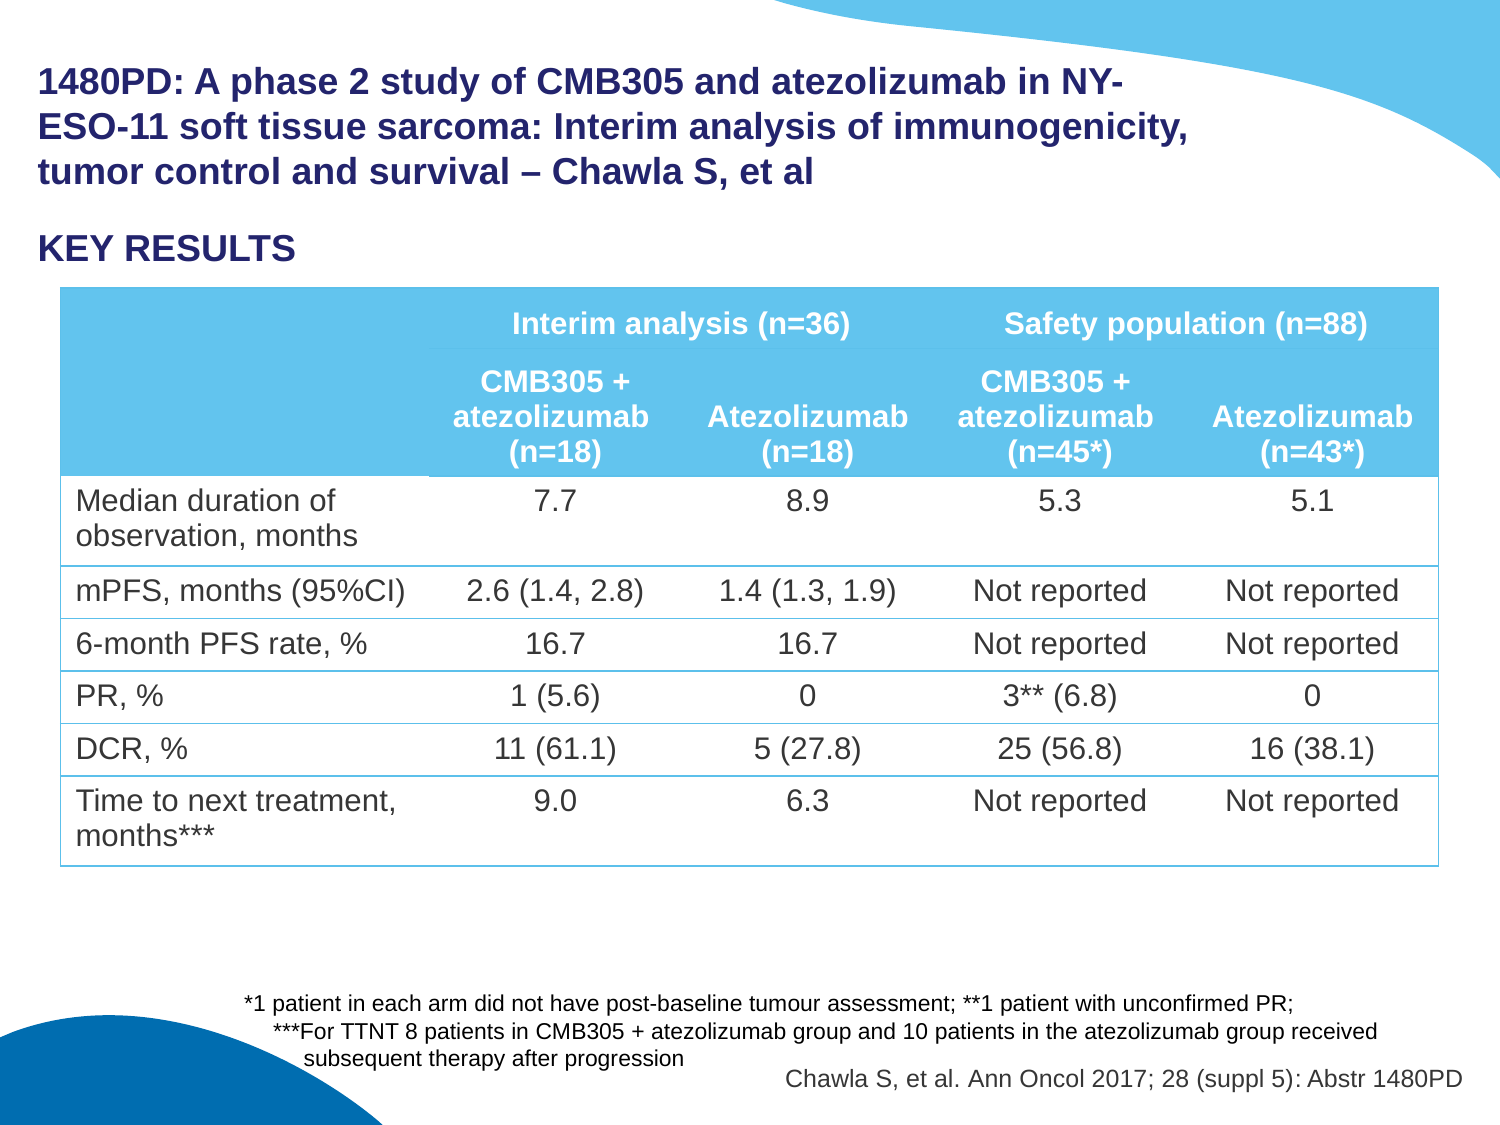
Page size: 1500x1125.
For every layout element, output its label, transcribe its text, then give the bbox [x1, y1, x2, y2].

table_cell Not reported [1186, 619, 1438, 670]
table_cell Not reported [1186, 777, 1438, 865]
table_cell 25 (56.8) [934, 724, 1186, 775]
table_cell 5.3 [934, 477, 1186, 565]
table_cell Not reported [934, 567, 1186, 618]
table_cell CMB305 + atezolizumab (n=45*) [934, 349, 1186, 475]
table_cell Not reported [934, 777, 1186, 865]
table_cell 9.0 [429, 777, 682, 865]
table_cell PR, % [61, 672, 429, 723]
table_cell 5.1 [1186, 477, 1438, 565]
table_cell 11 (61.1) [429, 724, 682, 775]
table_cell mPFS, months (95%CI) [61, 567, 429, 618]
table_cell Not reported [934, 619, 1186, 670]
list KEY RESULTS [37, 216, 1463, 1088]
table_header Safety population (n=88) [934, 289, 1438, 348]
table_cell 8.9 [682, 477, 934, 565]
table_cell 0 [682, 672, 934, 723]
table_cell 1 (5.6) [429, 672, 682, 723]
table_cell 16 (38.1) [1186, 724, 1438, 775]
table_cell Not reported [1186, 567, 1438, 618]
table_cell CMB305 + atezolizumab (n=18) [429, 349, 682, 475]
text_box Chawla S, et al. Ann Oncol 2017; 28 (suppl 5): Abstr 1480PD [784, 1072, 1464, 1093]
table_cell 7.7 [429, 477, 682, 565]
table_cell 2.6 (1.4, 2.8) [429, 567, 682, 618]
table_cell Median duration of observation, months [61, 476, 429, 565]
table_header [61, 289, 429, 476]
table_header Interim analysis (n=36) [429, 289, 934, 348]
table_cell DCR, % [61, 724, 429, 775]
table_cell 1.4 (1.3, 1.9) [682, 567, 934, 618]
table_cell 3** (6.8) [934, 672, 1186, 723]
table_cell Atezolizumab (n=18) [682, 349, 934, 475]
table_cell 16.7 [429, 619, 682, 670]
title 1480PD: A phase 2 study of CMB305 and atezolizumab in NY-ESO-11 soft tissue sarcoma: Interim analysis of immunogenicity, tumor control and survival – Chawla S, et al [37, 37, 1208, 192]
table_cell Atezolizumab (n=43*) [1186, 349, 1438, 475]
table_cell 0 [1186, 672, 1438, 723]
table_cell 5 (27.8) [682, 724, 934, 775]
table_cell 6.3 [682, 777, 934, 865]
table_cell 6-month PFS rate, % [61, 619, 429, 670]
text_box *1 patient in each arm did not have post-baseline tumour assessment; **1 patient with unconfirmed PR; ***For TTNT 8 patients in CMB305 + atezolizumab group and 10 patients in the atezolizumab group received subsequent therapy after progression [244, 988, 1500, 1072]
table_cell Time to next treatment, months*** [61, 777, 429, 865]
table_cell 16.7 [682, 619, 934, 670]
